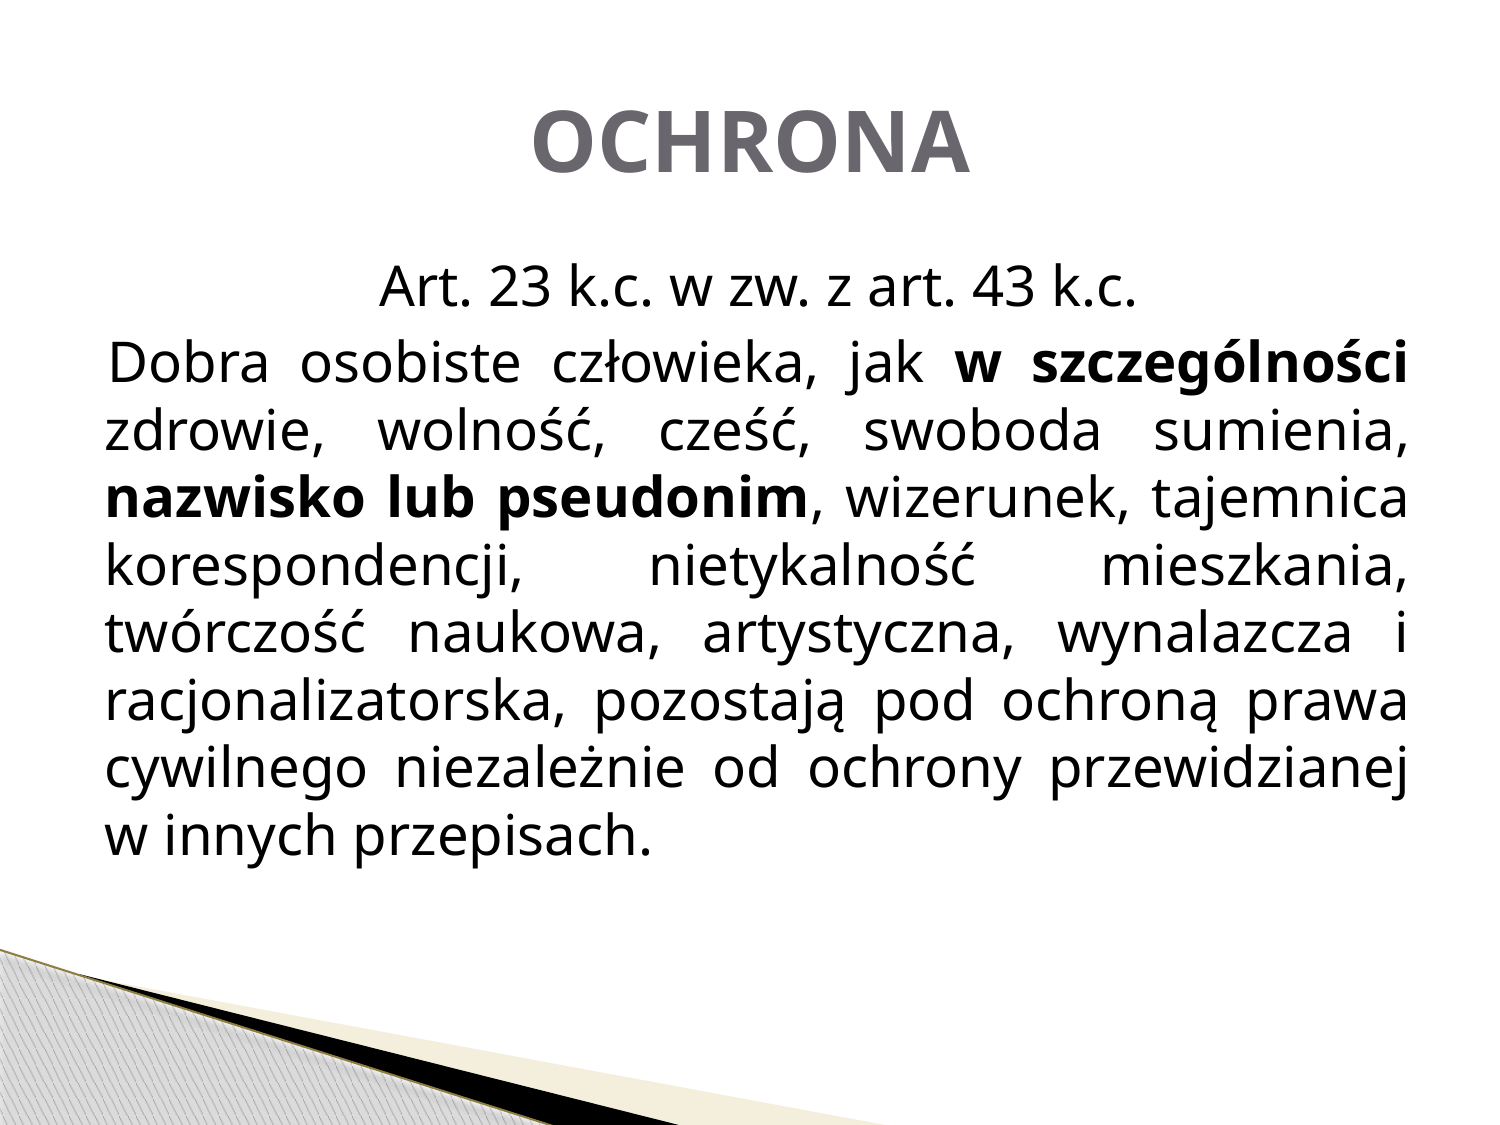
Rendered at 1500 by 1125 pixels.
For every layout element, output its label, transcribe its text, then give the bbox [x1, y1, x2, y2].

title OCHRONA [75, 45, 1425, 233]
list Art. 23 k.c. w zw. z art. 43 k.c. Dobra osobiste człowieka, jak w szczególności zdrowie, wolność, cześć, swoboda sumienia, nazwisko lub pseudonim, wizerunek, tajemnica korespondencji, nietykalność mieszkania, twórczość naukowa, artystyczna, wynalazcza i racjonalizatorska, pozostają pod ochroną prawa cywilnego niezależnie od ochrony przewidzianej w innych przepisach. [75, 243, 1425, 986]
